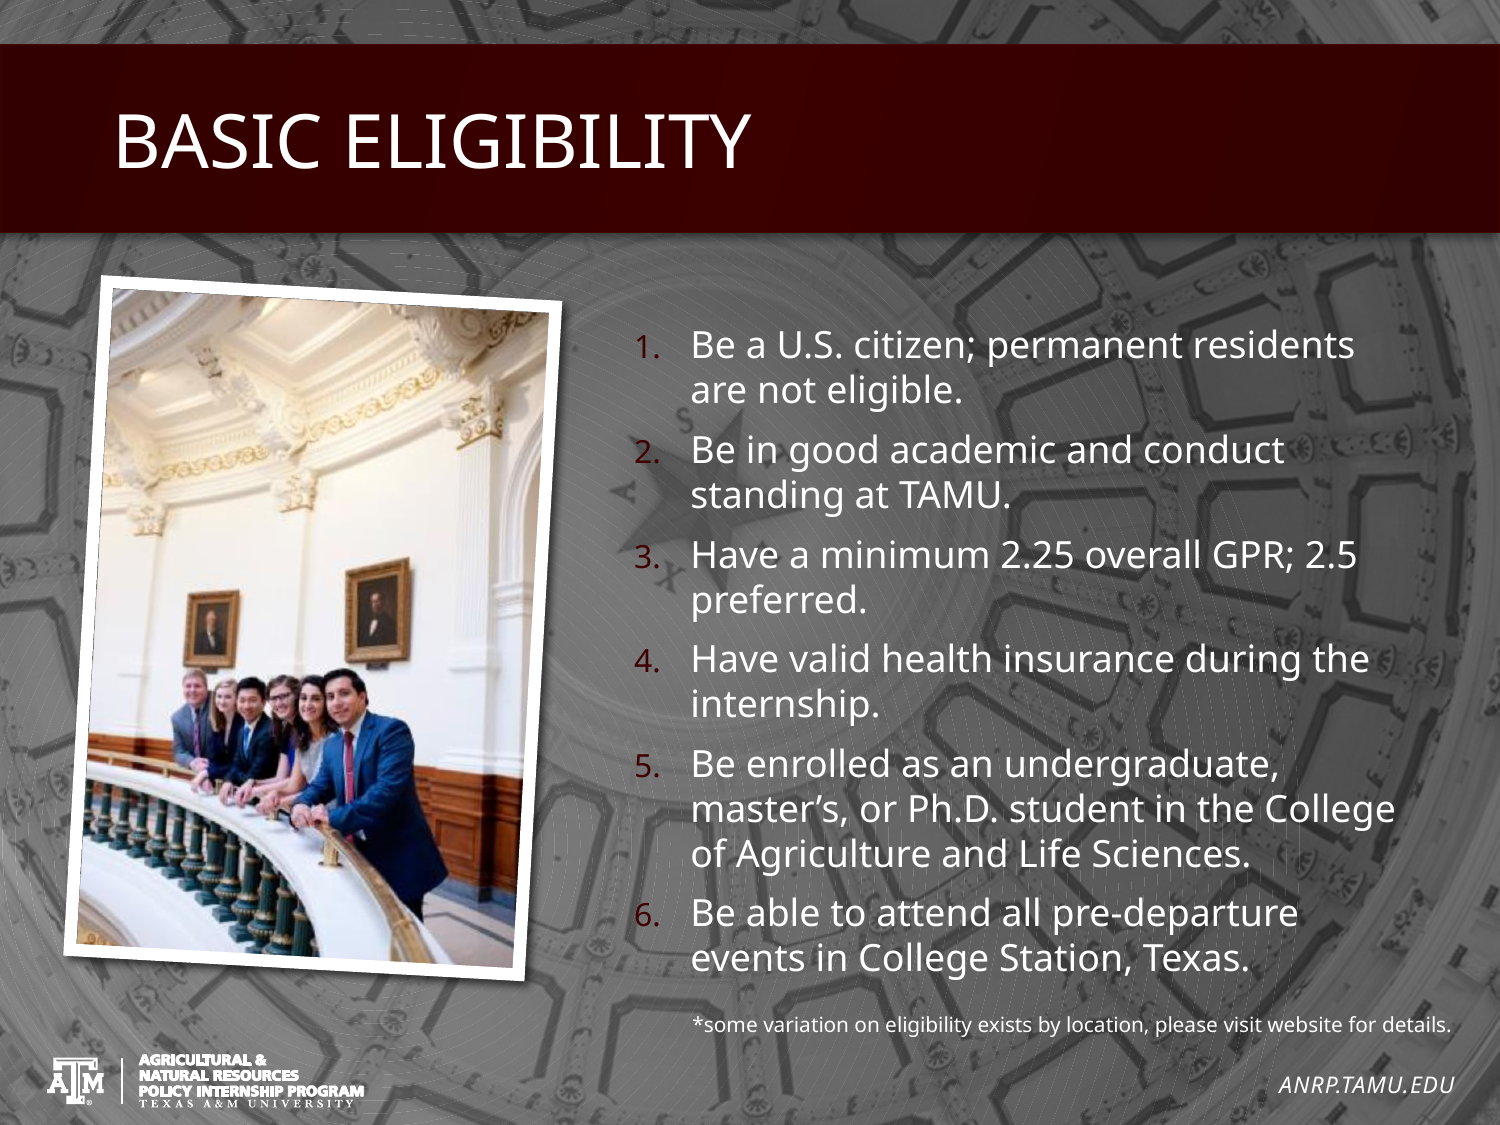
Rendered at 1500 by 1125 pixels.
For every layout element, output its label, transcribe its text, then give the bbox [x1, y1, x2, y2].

list *some variation on eligibility exists by location, please visit website for details. [681, 1004, 1500, 1050]
title Basic eligibility [112, 45, 1388, 233]
text_box Be a U.S. citizen; permanent residents are not eligible. Be in good academic and conduct standing at TAMU. Have a minimum 2.25 overall GPR; 2.5 preferred. Have valid health insurance during the internship. Be enrolled as an undergraduate, master’s, or Ph.D. student in the College of Agriculture and Life Sciences. Be able to attend all pre-departure events in College Station, Texas. [622, 313, 1421, 988]
picture [78, 290, 549, 968]
